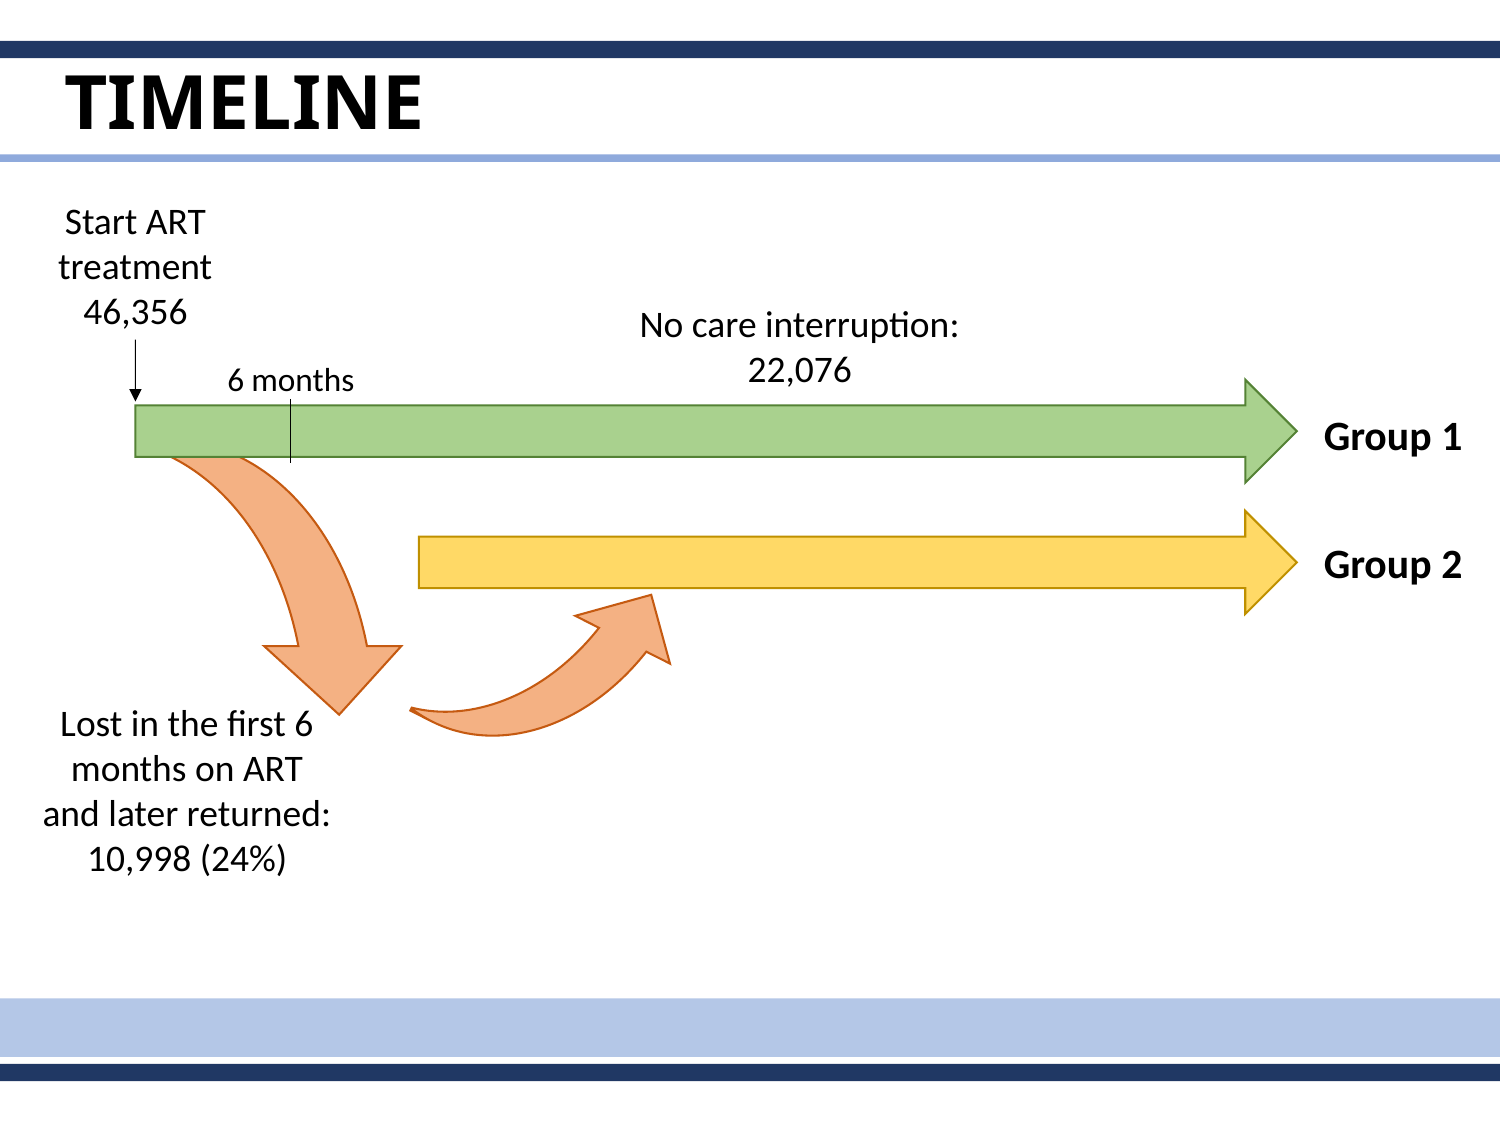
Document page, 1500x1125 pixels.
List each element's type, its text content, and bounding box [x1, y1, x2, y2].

text_box Start ART treatment 46,356 [12, 189, 258, 340]
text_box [0, 381, 408, 957]
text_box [291, 334, 705, 780]
text_box No care interruption: 22,076 [620, 292, 979, 398]
text_box [705, 508, 1299, 617]
title timeline [49, 60, 1463, 151]
text_box [705, 377, 1299, 486]
text_box 6 months [202, 346, 291, 381]
text_box Group 2 [1309, 529, 1478, 595]
text_box Group 1 [1309, 400, 1478, 466]
